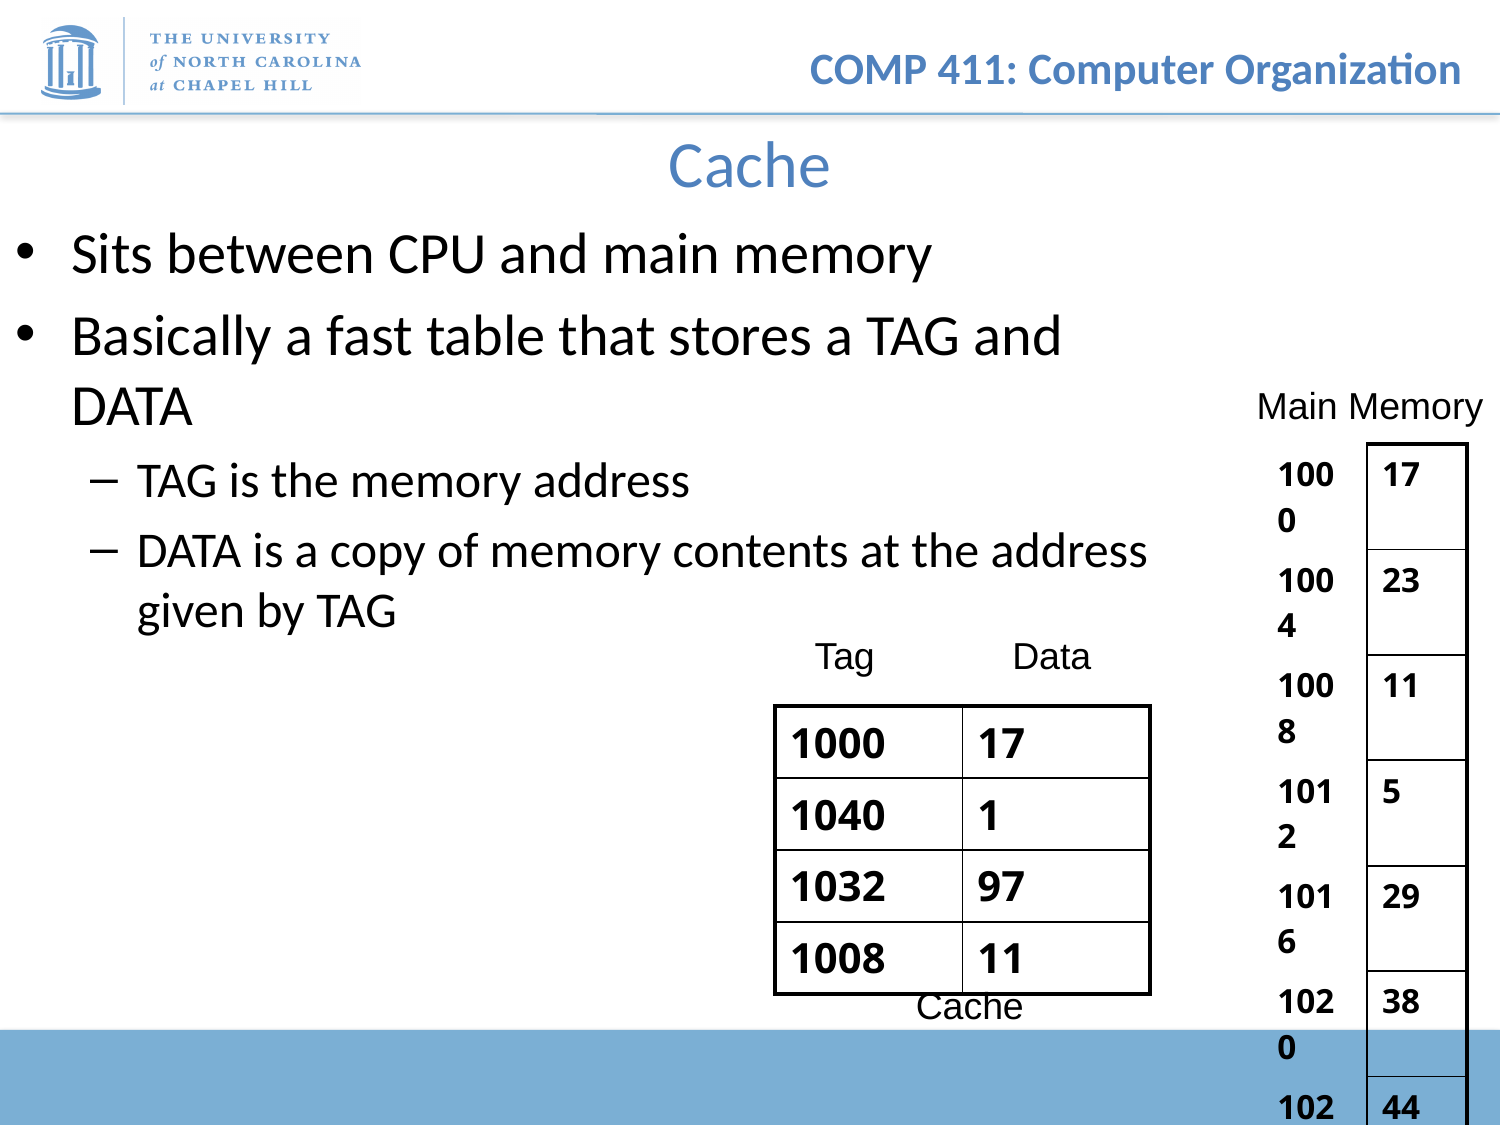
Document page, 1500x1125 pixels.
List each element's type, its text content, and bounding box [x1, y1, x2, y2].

table_cell 29 [1368, 867, 1465, 970]
table_cell 11 [1368, 656, 1465, 759]
text_box Data [997, 624, 1107, 684]
table_cell 1032 [777, 851, 962, 921]
table_cell 1016 [1262, 866, 1366, 971]
table_header 17 [963, 708, 1148, 777]
table_cell 1008 [777, 923, 962, 992]
table_cell 1024 [1262, 1077, 1366, 1125]
table_cell 1012 [1262, 760, 1366, 866]
table_cell 1008 [1262, 655, 1366, 760]
table_cell 11 [963, 923, 1148, 992]
text_box Tag [799, 624, 890, 684]
table_cell 23 [1368, 550, 1465, 654]
table_cell 1040 [777, 779, 962, 849]
table_cell 38 [1368, 972, 1465, 1076]
title Cache [0, 113, 1500, 209]
table_cell 97 [963, 851, 1148, 921]
list Sits between CPU and main memory Basically a fast table that stores a TAG and DATA TAG is the memory address DATA is a copy of memory contents at the address given by TAG [0, 208, 1188, 1125]
text_box Main Memory [1241, 374, 1499, 435]
table_cell 1020 [1262, 971, 1366, 1077]
table_cell 1004 [1262, 549, 1366, 655]
table_header 17 [1368, 446, 1465, 549]
table_cell 44 [1368, 1077, 1465, 1125]
picture [41, 17, 361, 105]
table_header 1000 [1262, 444, 1366, 549]
table_header 1000 [777, 708, 962, 777]
table_cell 1 [963, 779, 1148, 849]
text_box Cache [901, 974, 1039, 1034]
table_cell 5 [1368, 761, 1465, 865]
